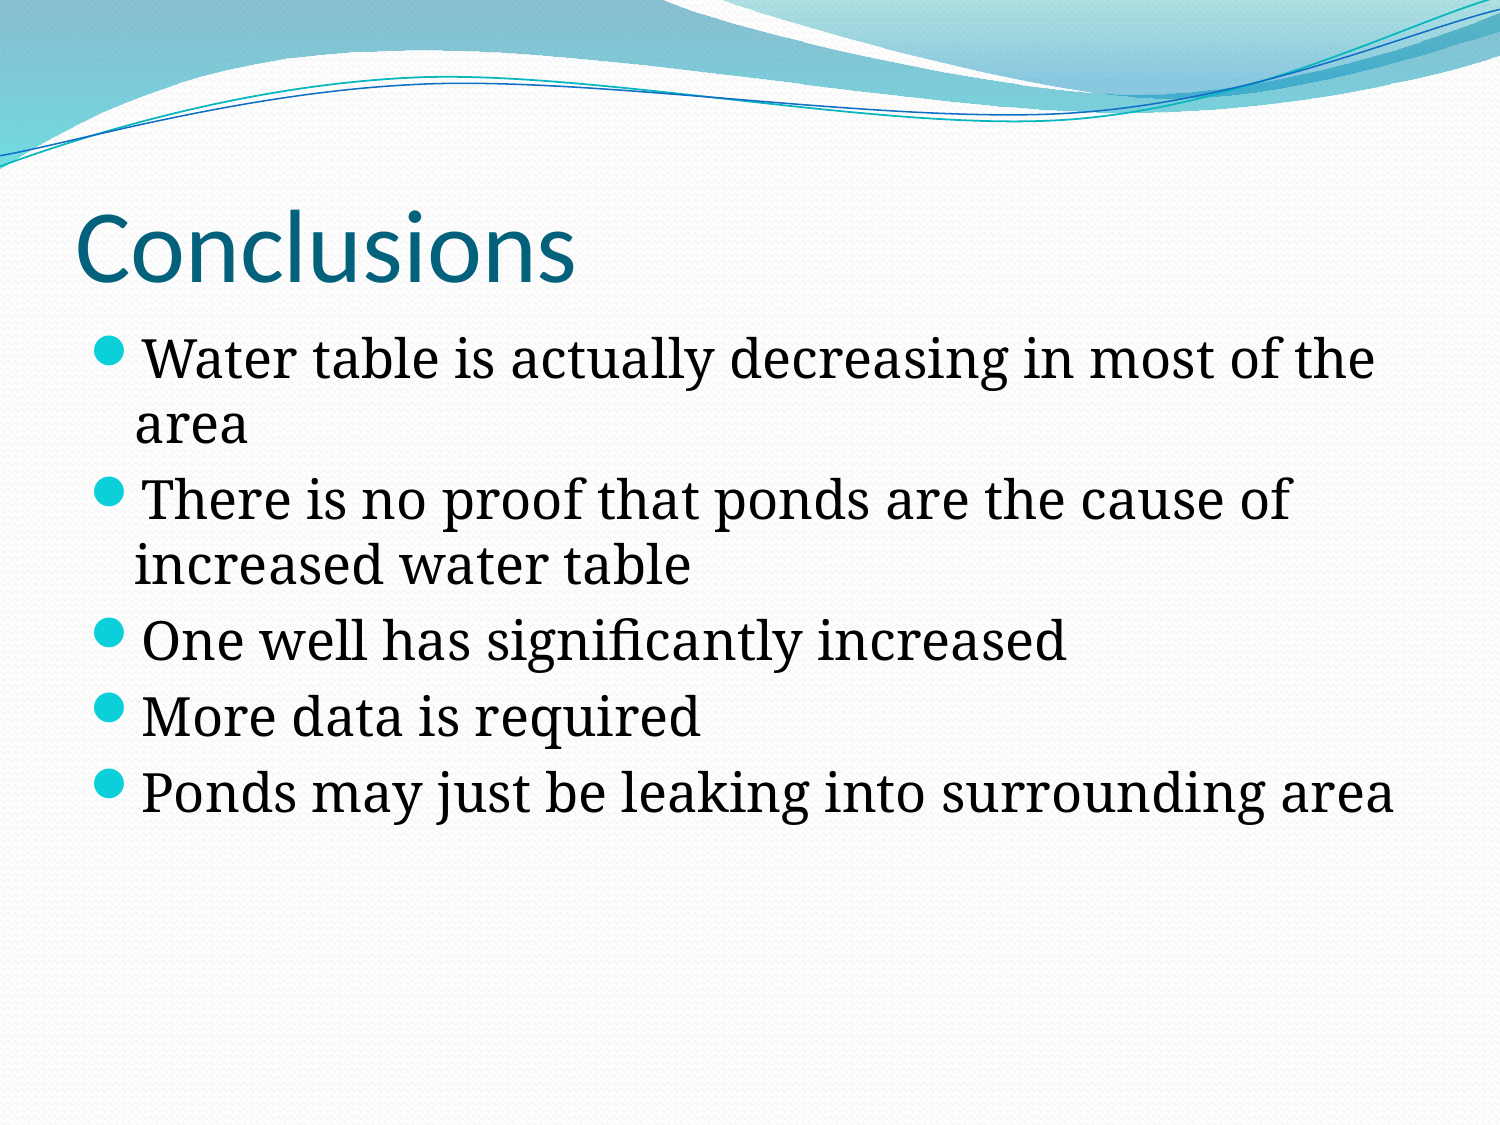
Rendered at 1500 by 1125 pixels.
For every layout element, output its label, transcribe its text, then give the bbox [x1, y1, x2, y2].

title Conclusions [75, 115, 1425, 303]
list Water table is actually decreasing in most of the area There is no proof that ponds are the cause of increased water table One well has significantly increased More data is required Ponds may just be leaking into surrounding area [75, 317, 1425, 1038]
